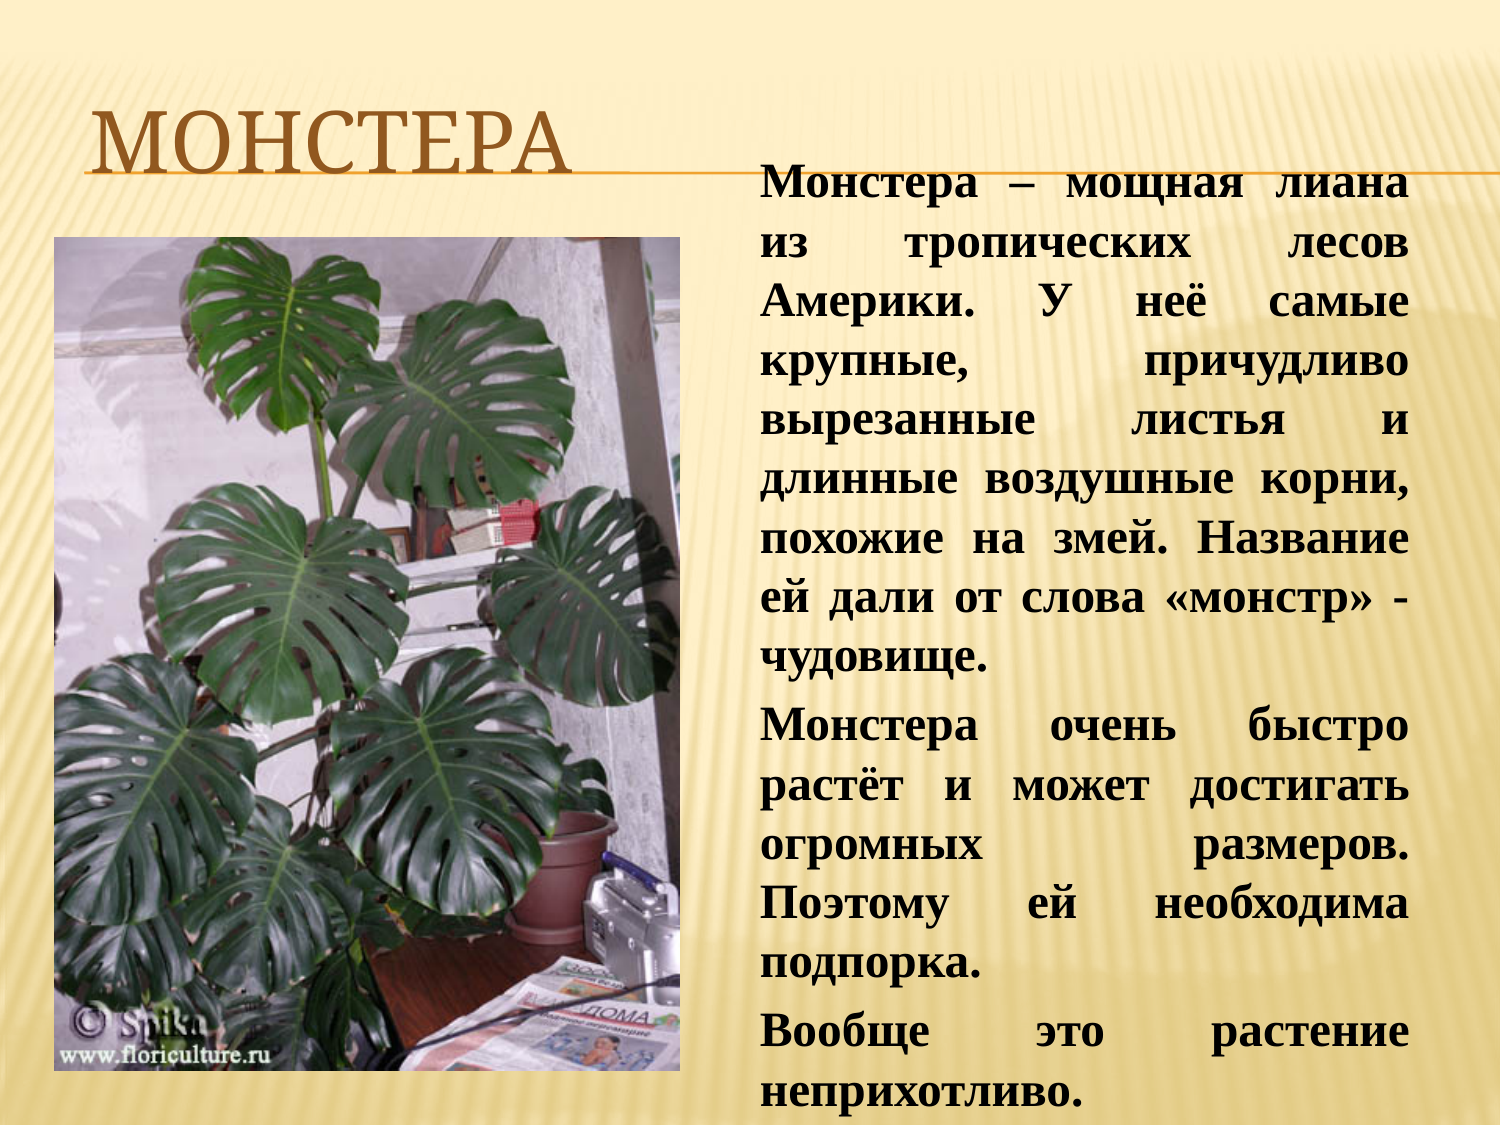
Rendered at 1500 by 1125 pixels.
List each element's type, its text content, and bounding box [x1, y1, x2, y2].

picture [53, 237, 680, 1071]
title МОНСТЕРА [75, 45, 645, 233]
list Монстера – мощная лиана из тропических лесов Америки. У неё самые крупные, причудливо вырезанные листья и длинные воздушные корни, похожие на змей. Название ей дали от слова «монстр» - чудовище. Монстера очень быстро растёт и может достигать огромных размеров. Поэтому ей необходима подпорка. Вообще это растение неприхотливо. [691, 141, 1425, 1125]
